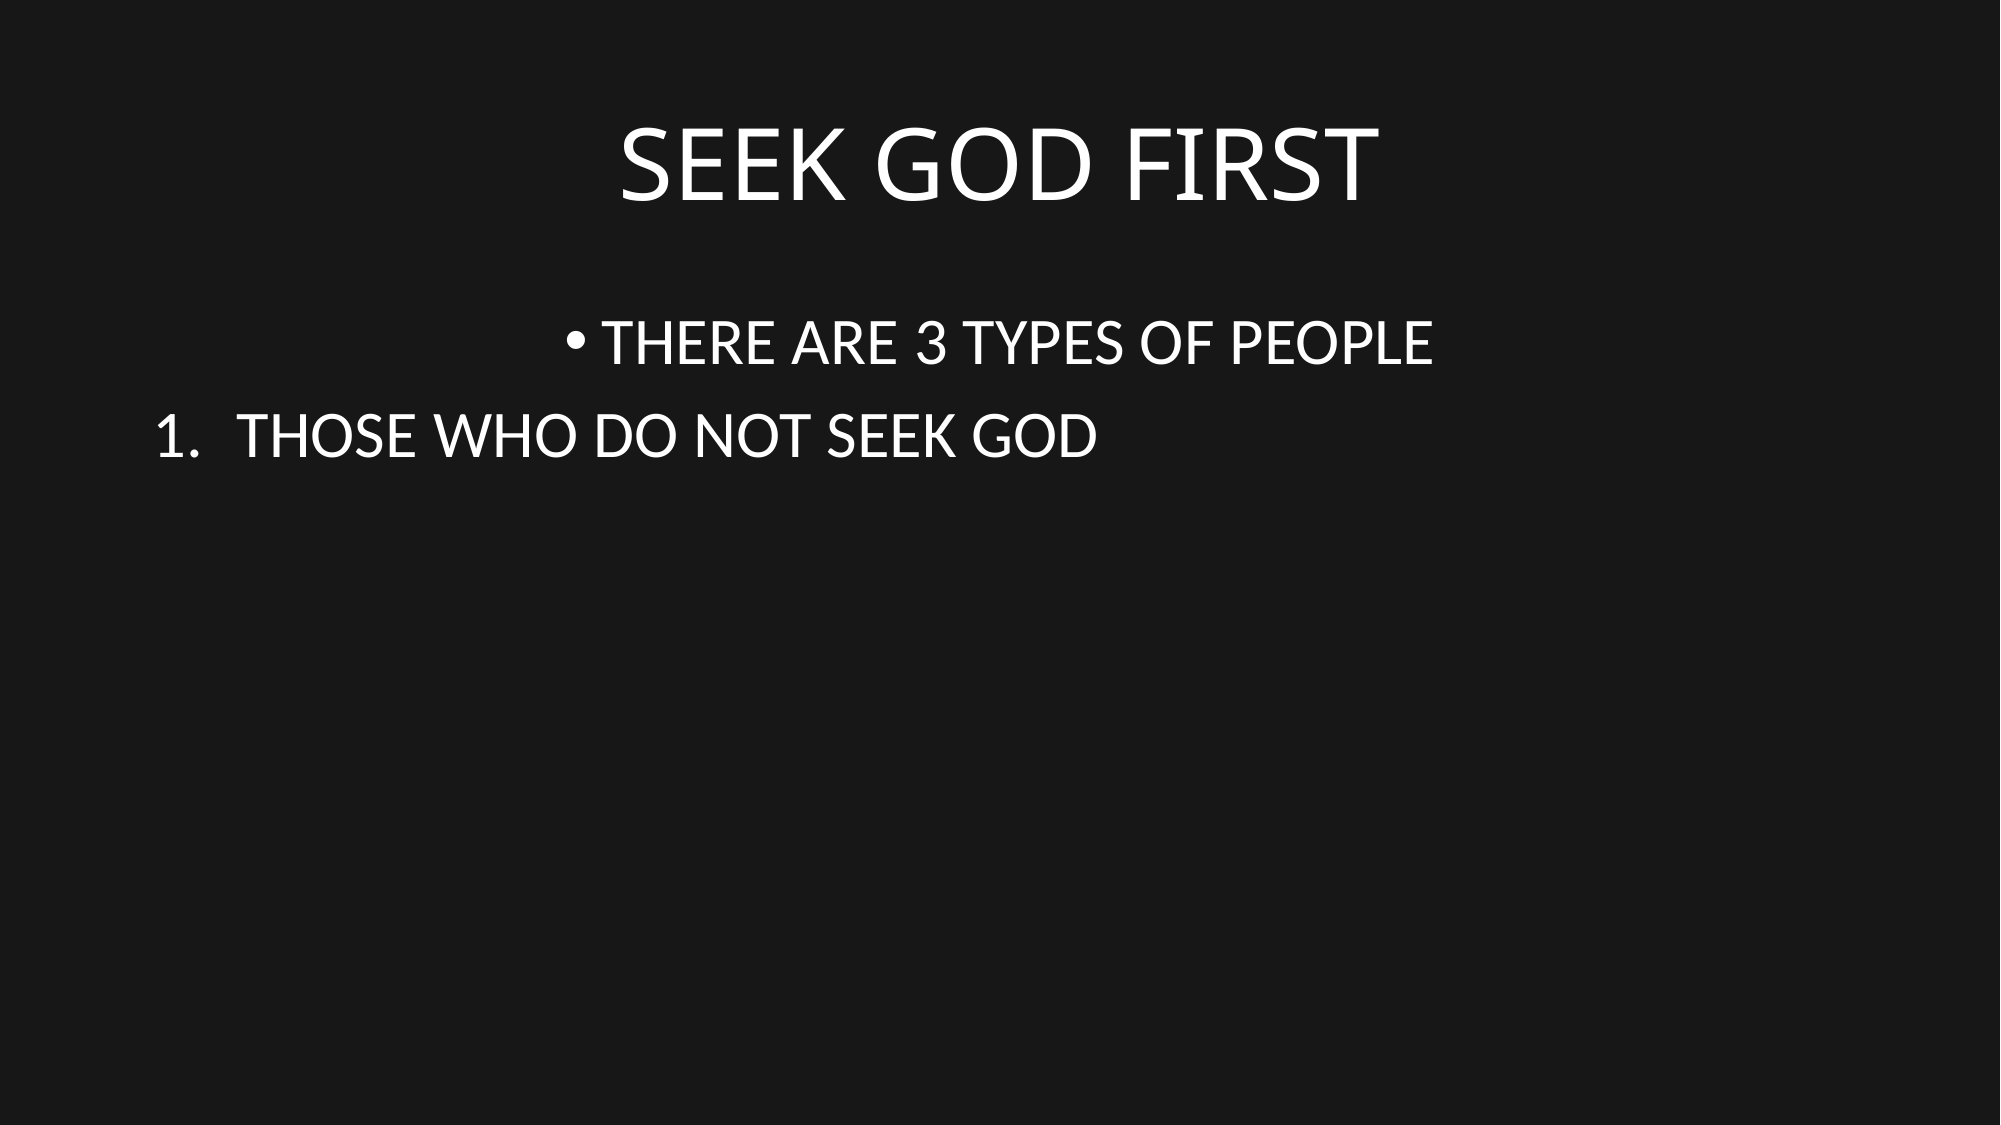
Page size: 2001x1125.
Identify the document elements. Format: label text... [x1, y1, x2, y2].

list THERE ARE 3 TYPES OF PEOPLE THOSE WHO DO NOT SEEK GOD [137, 299, 1863, 1014]
title SEEK GOD FIRST [137, 59, 1863, 278]
